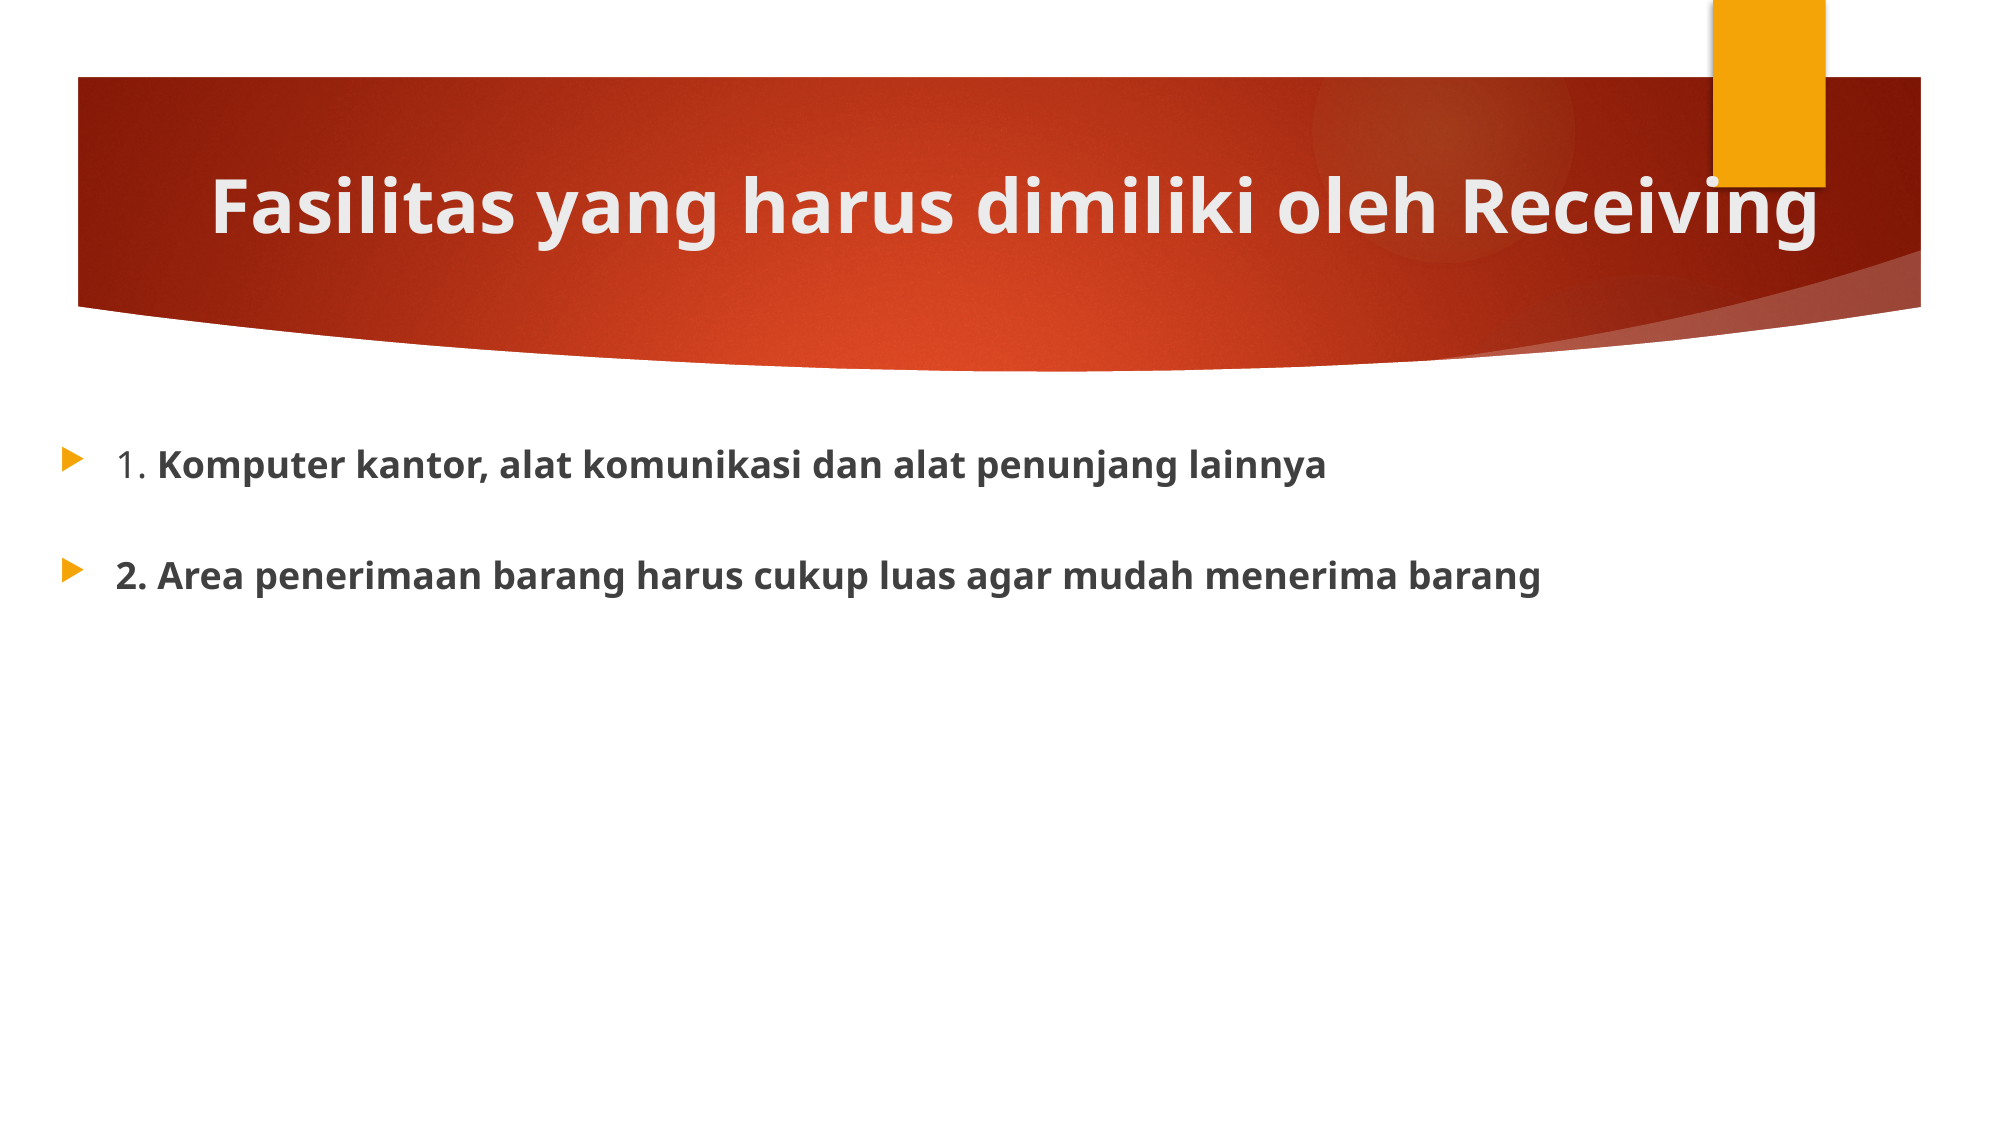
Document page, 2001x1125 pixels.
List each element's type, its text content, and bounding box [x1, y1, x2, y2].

title Fasilitas yang harus dimiliki oleh Receiving [120, 155, 1912, 343]
list 1. Komputer kantor, alat komunikasi dan alat penunjang lainnya 2. Area penerimaan barang harus cukup luas agar mudah menerima barang [44, 388, 1978, 1125]
